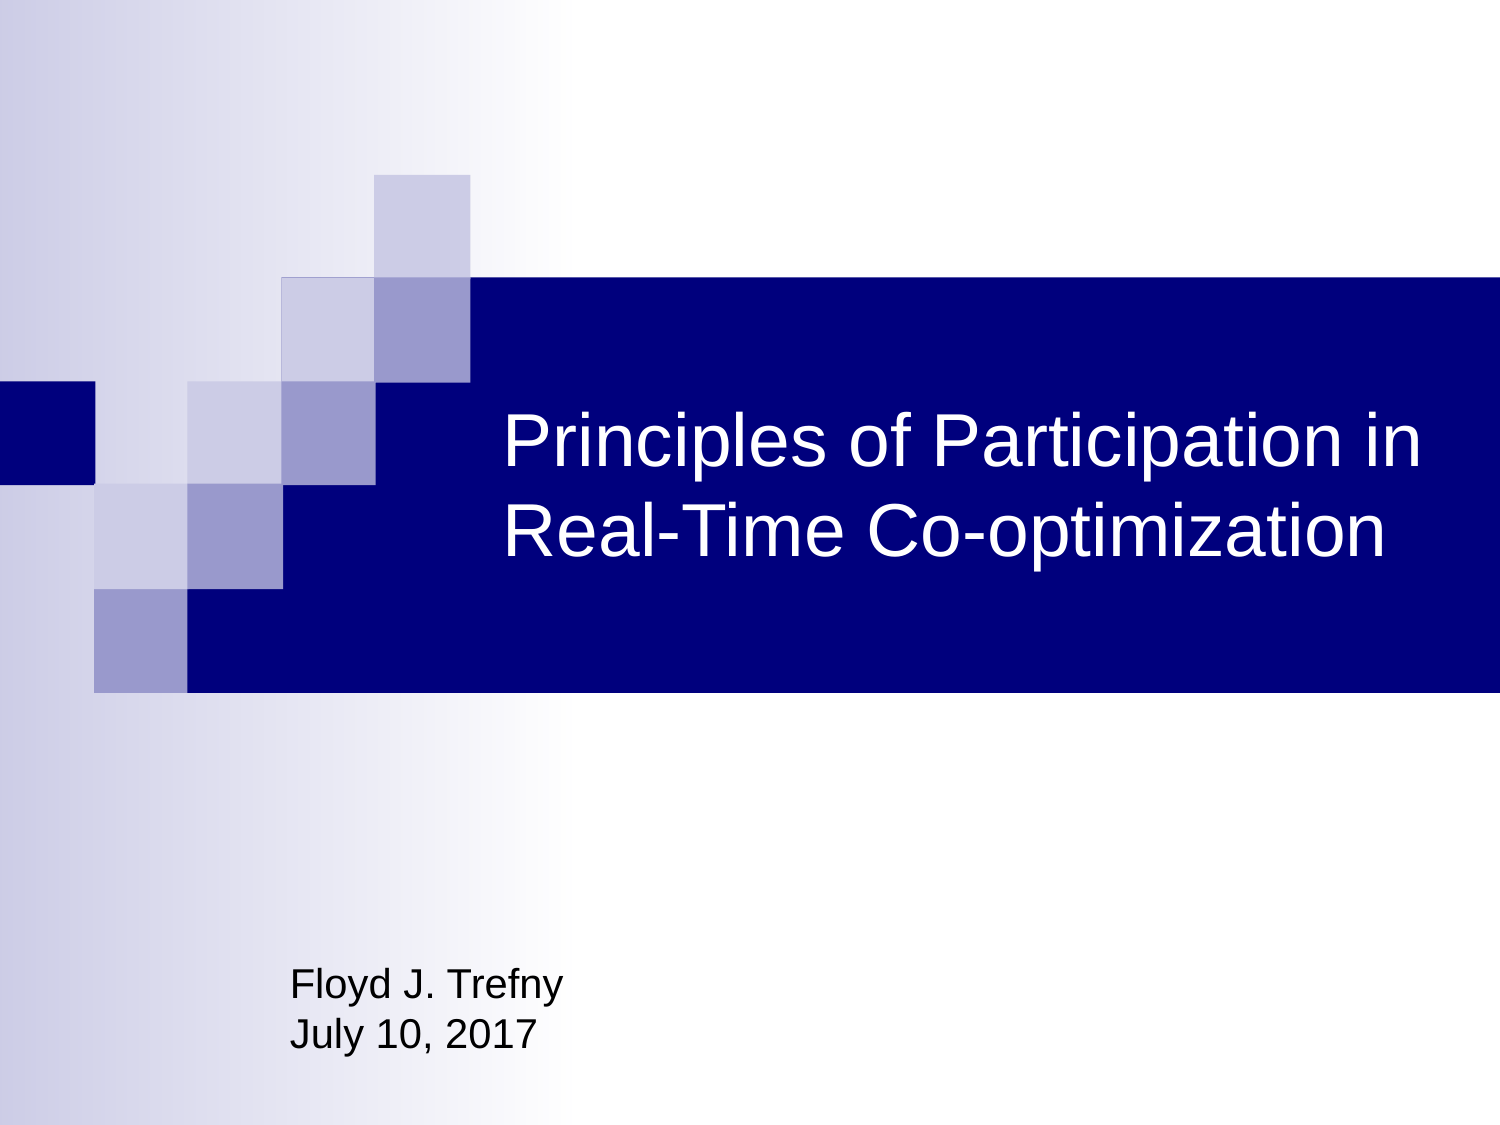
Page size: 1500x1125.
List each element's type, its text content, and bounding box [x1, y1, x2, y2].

text_box Floyd J. Trefny July 10, 2017 [275, 949, 763, 1065]
title Principles of Participation in Real-Time Co-optimization [487, 299, 1475, 663]
